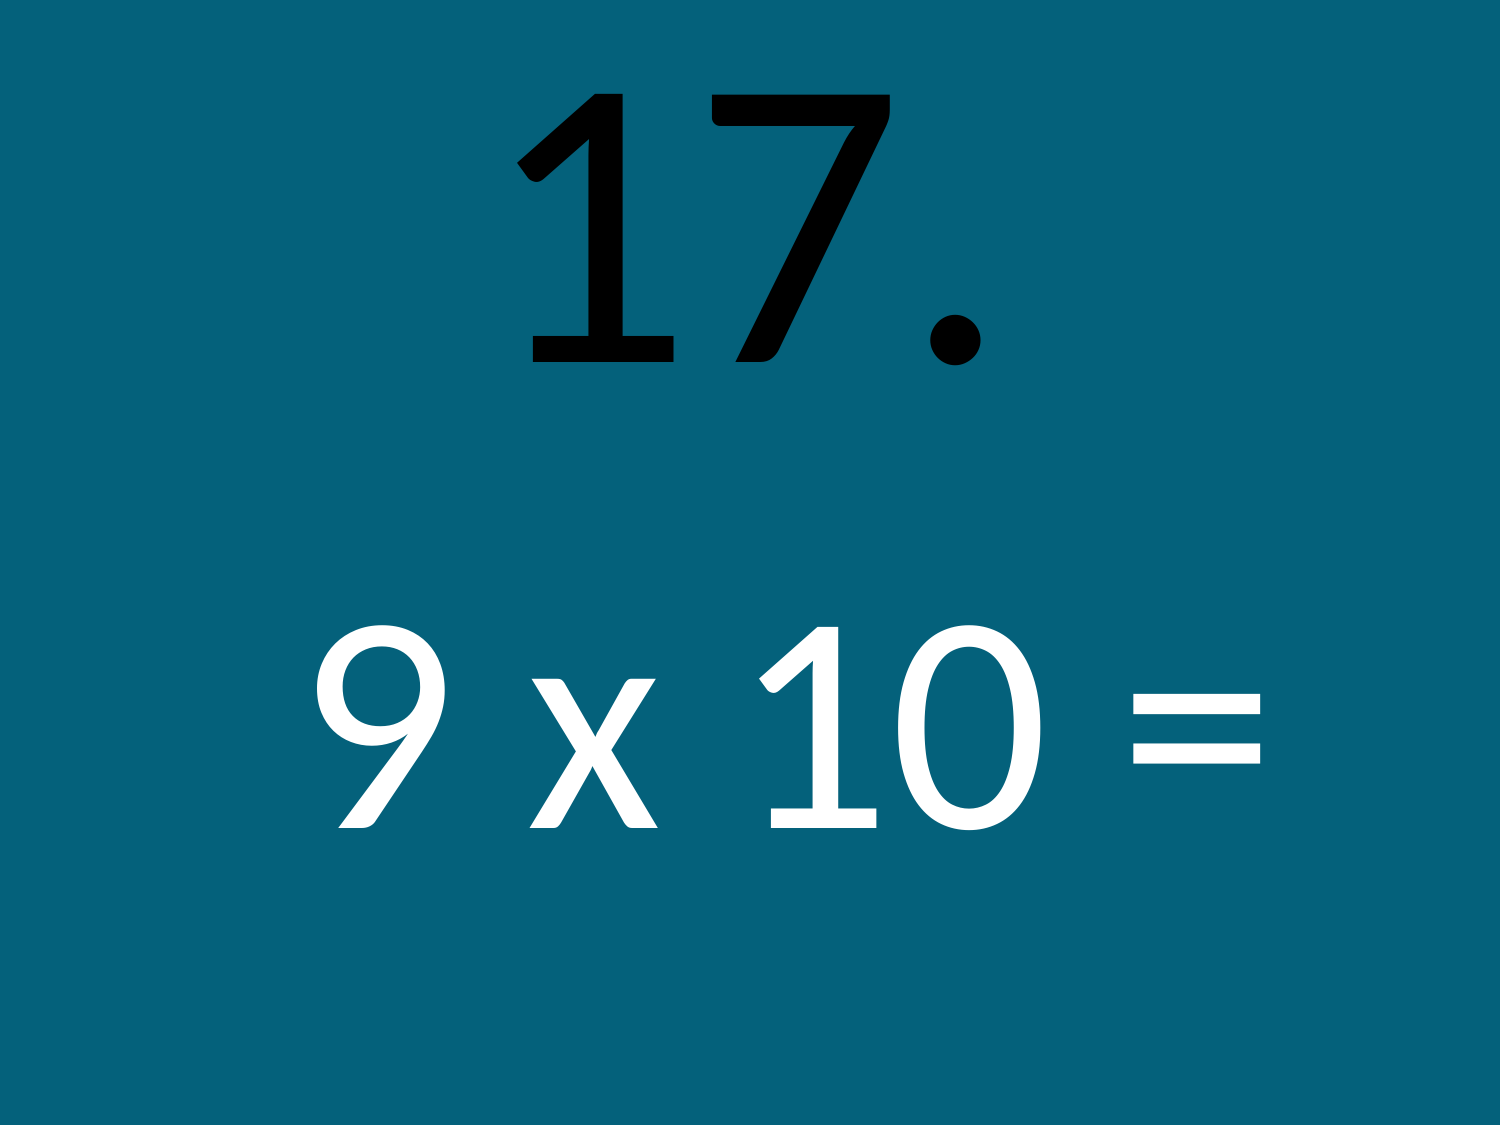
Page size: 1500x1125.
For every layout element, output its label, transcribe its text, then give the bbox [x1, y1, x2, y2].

text_box 17. [70, 54, 1421, 337]
title 9 x 10 = [112, 562, 1463, 845]
